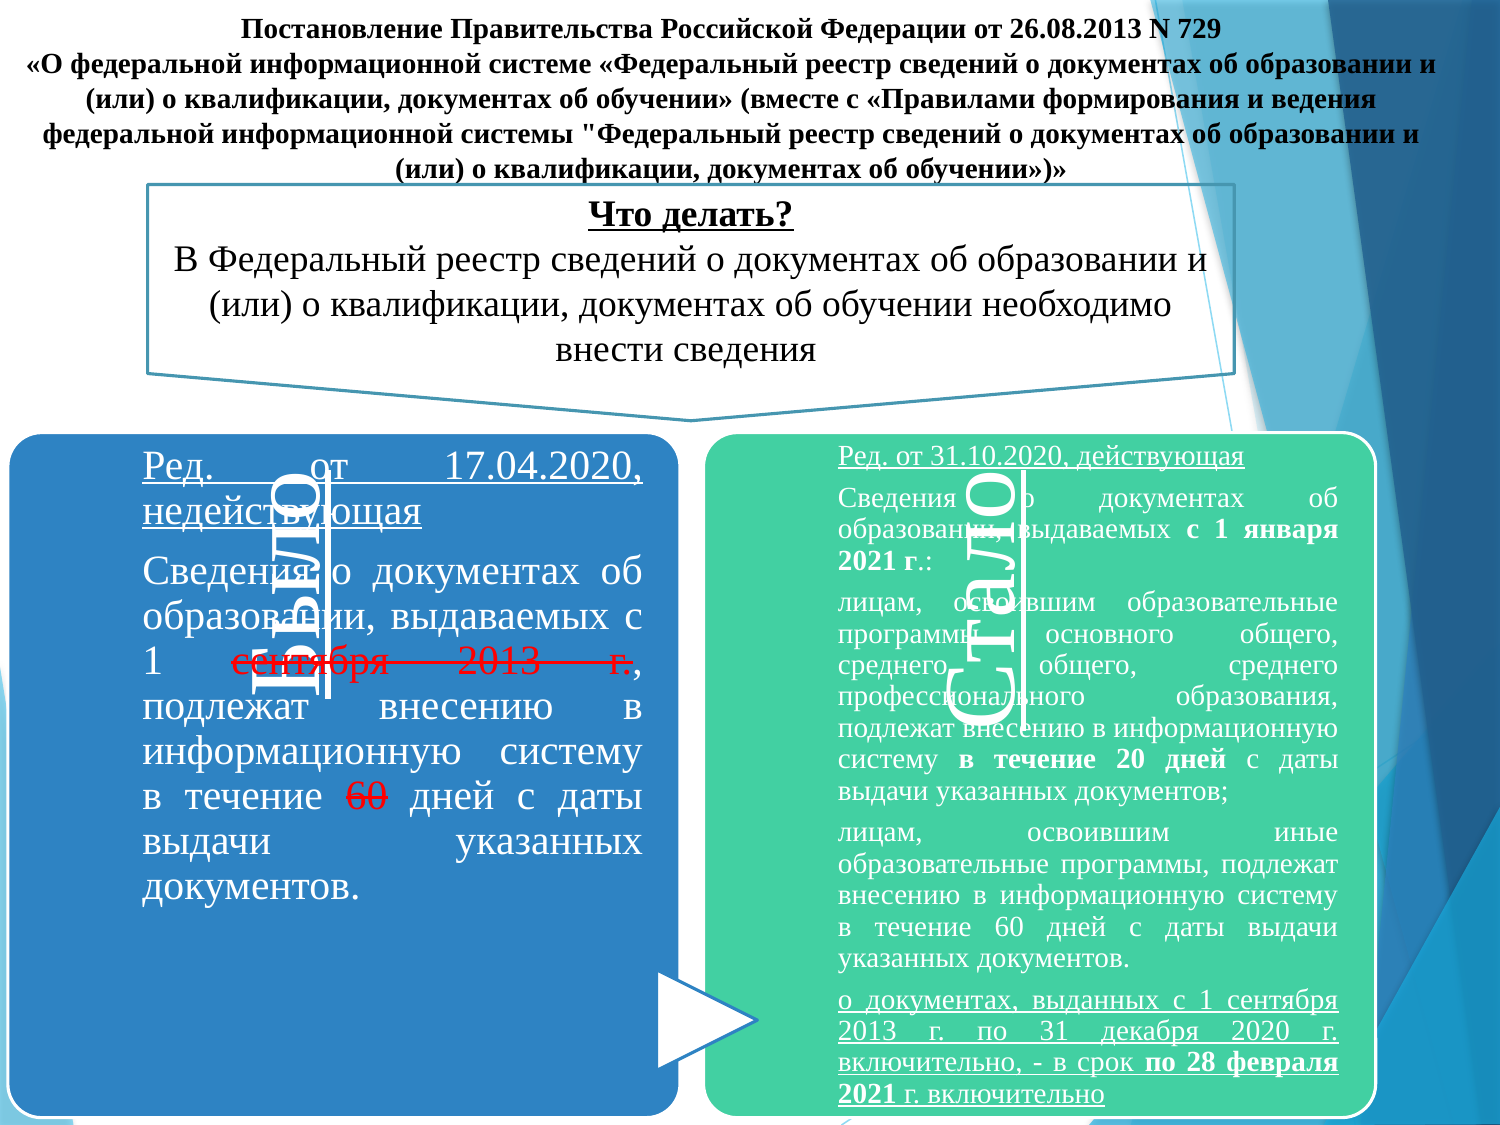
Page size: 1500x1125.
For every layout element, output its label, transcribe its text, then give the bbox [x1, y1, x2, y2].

text_box Что делать? В Федеральный реестр сведений о документах об образовании и (или) о квалификации, документах об обучении необходимо внести сведения [146, 182, 1236, 423]
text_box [7, 432, 1377, 1119]
title Постановление Правительства Российской Федерации от 26.08.2013 N 729 «О федеральной информационной системе «Федеральный реестр сведений о документах об образовании и (или) о квалификации, документах об обучении» (вместе с «Правилами формирования и ведения федеральной информационной системы "Федеральный реестр сведений о документах об образовании и (или) о квалификации, документах об обучении»)» [4, 1, 1459, 219]
